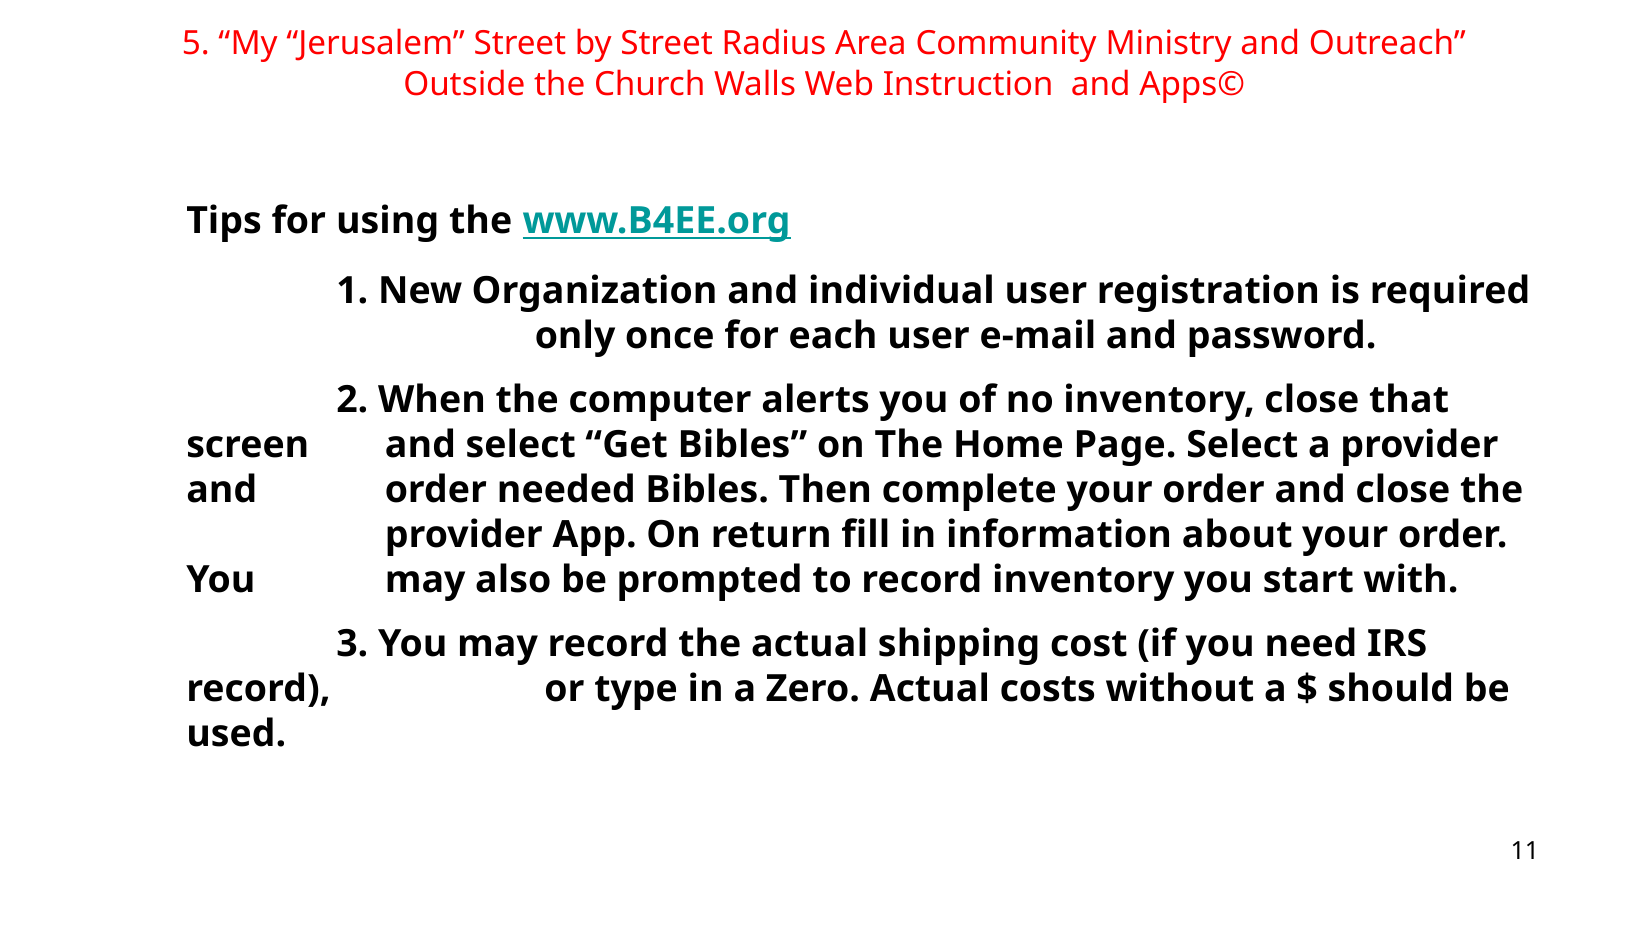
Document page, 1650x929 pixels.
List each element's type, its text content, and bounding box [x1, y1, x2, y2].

text_box 5. “My “Jerusalem” Street by Street Radius Area Community Ministry and Outreach” Outside the Church Walls Web Instruction and Apps© [137, 14, 1513, 109]
text_box 11 [1487, 826, 1563, 872]
text_box Tips for using the www.B4EE.org 1. New Organization and individual user registration is required only once for each user e-mail and password. 2. When the computer alerts you of no inventory, close that screen and select “Get Bibles” on The Home Page. Select a provider and order needed Bibles. Then complete your order and close the provider App. On return fill in information about your order. You may also be prompted to record inventory you start with. 3. You may record the actual shipping cost (if you need IRS record), or type in a Zero. Actual costs without a $ should be used. [99, 190, 1551, 823]
